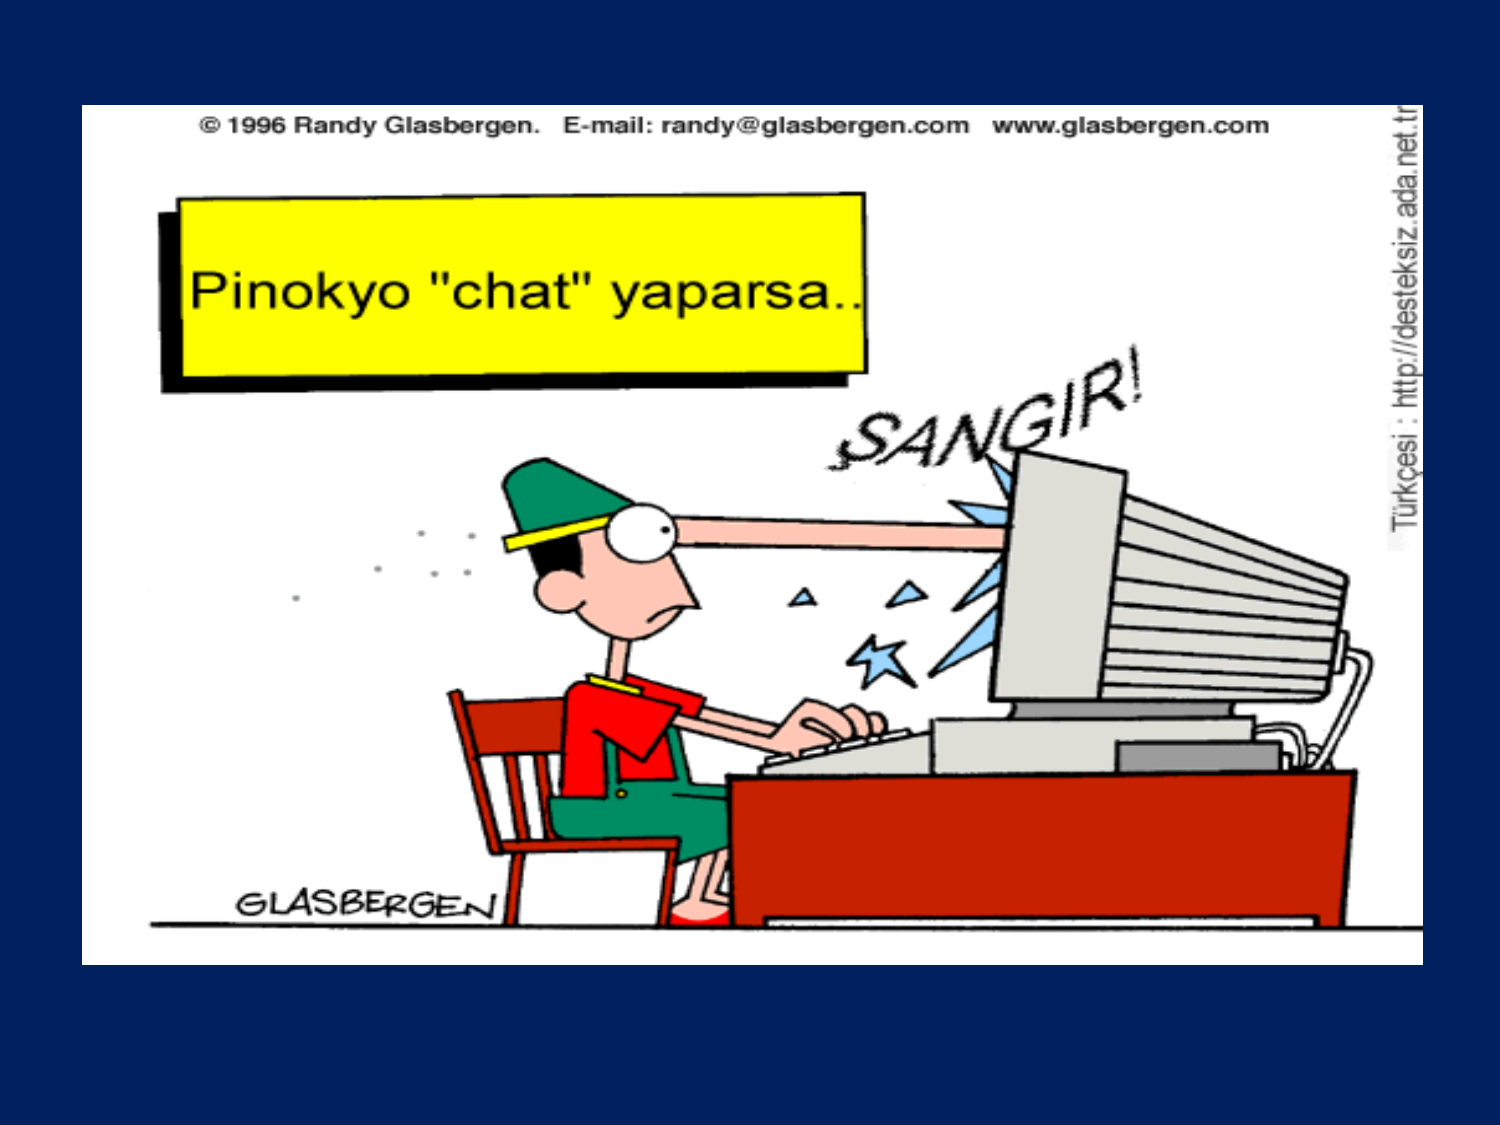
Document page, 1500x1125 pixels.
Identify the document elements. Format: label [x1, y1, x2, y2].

list [81, 105, 1423, 966]
